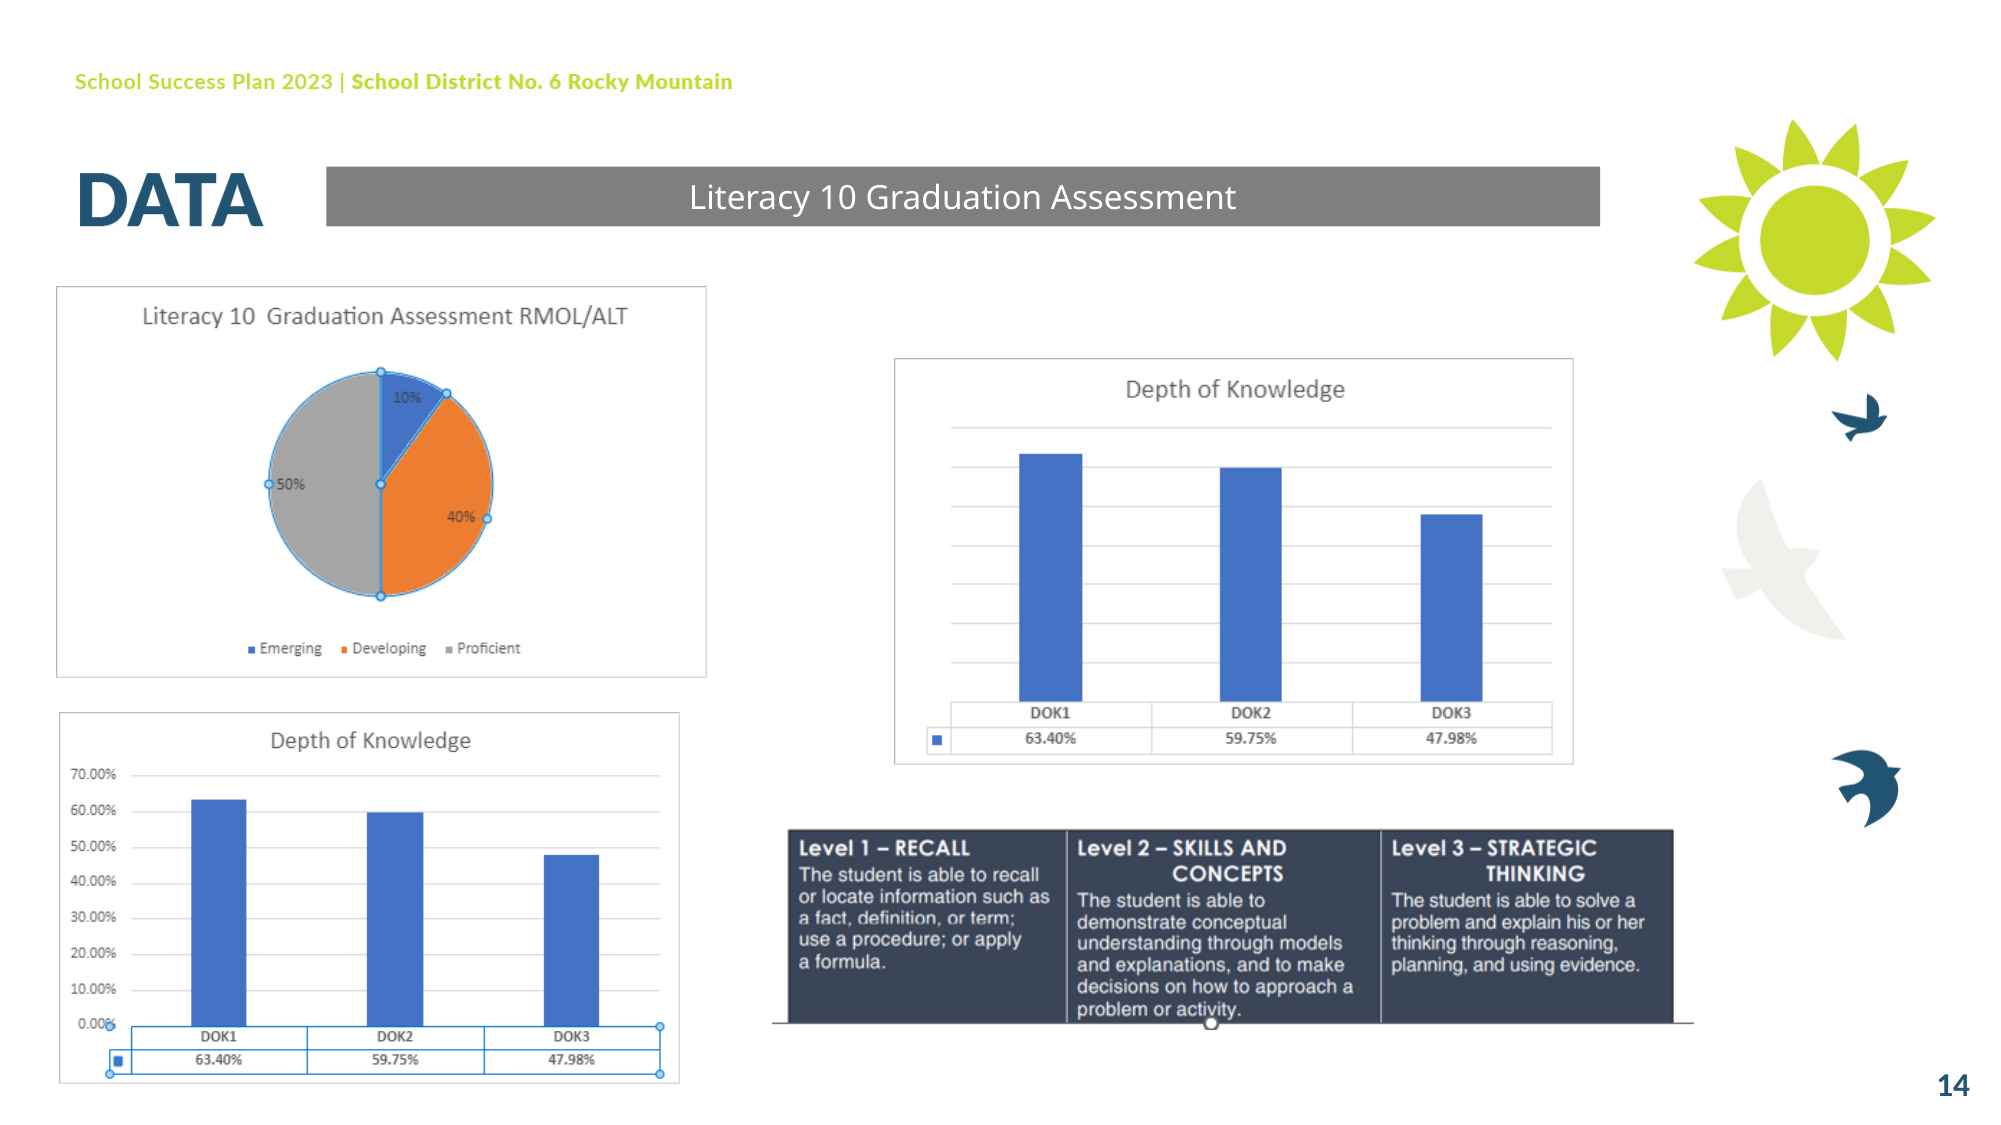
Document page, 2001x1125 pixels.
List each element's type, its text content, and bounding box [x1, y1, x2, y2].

text_box Literacy 10 Graduation Assessment [326, 166, 1601, 227]
slide_number 14 [1534, 1053, 1985, 1114]
picture [0, 0, 2001, 1125]
